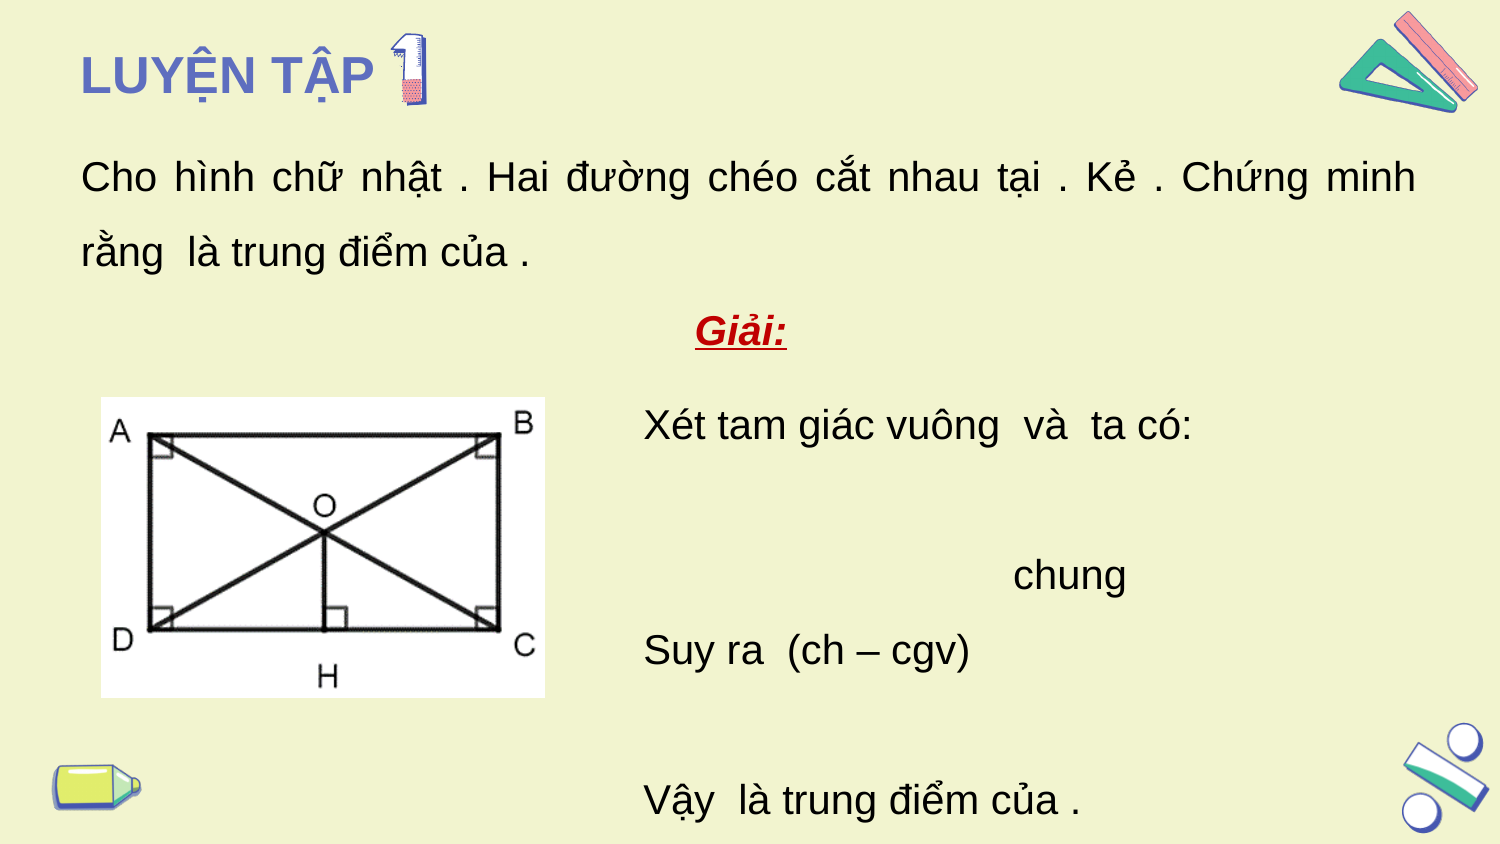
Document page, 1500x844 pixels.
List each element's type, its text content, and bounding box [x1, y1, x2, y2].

picture [1339, 11, 1478, 114]
picture [101, 397, 545, 698]
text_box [65, 33, 424, 114]
picture [1401, 722, 1491, 834]
text_box Giải: [679, 296, 803, 362]
picture [38, 736, 145, 843]
